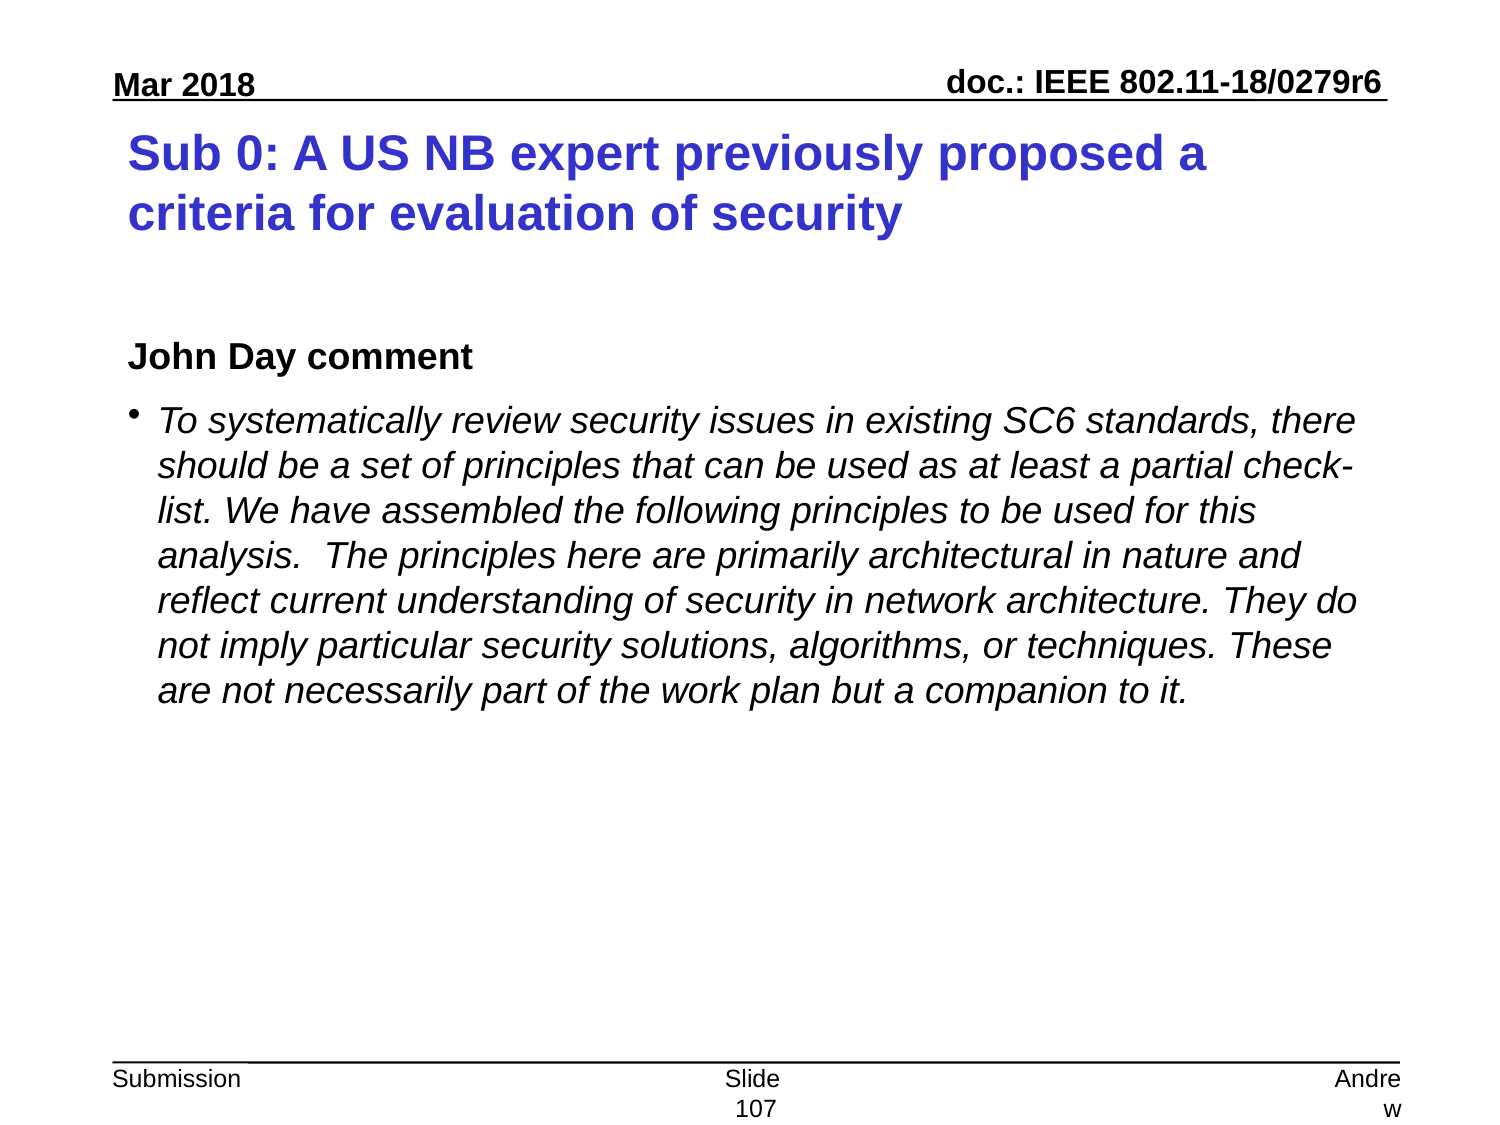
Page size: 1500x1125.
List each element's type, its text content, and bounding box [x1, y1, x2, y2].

title Sub 0: A US NB expert previously proposed a criteria for evaluation of security [112, 112, 1388, 288]
footer Andrew Myles, Cisco [1320, 1061, 1402, 1093]
list John Day comment To systematically review security issues in existing SC6 standards, there should be a set of principles that can be used as at least a partial check-list. We have assembled the following principles to be used for this analysis. The principles here are primarily architectural in nature and reflect current understanding of security in network architecture. They do not imply particular security solutions, algorithms, or techniques. These are not necessarily part of the work plan but a companion to it. [112, 324, 1388, 1000]
slide_number Slide 107 [709, 1061, 803, 1093]
